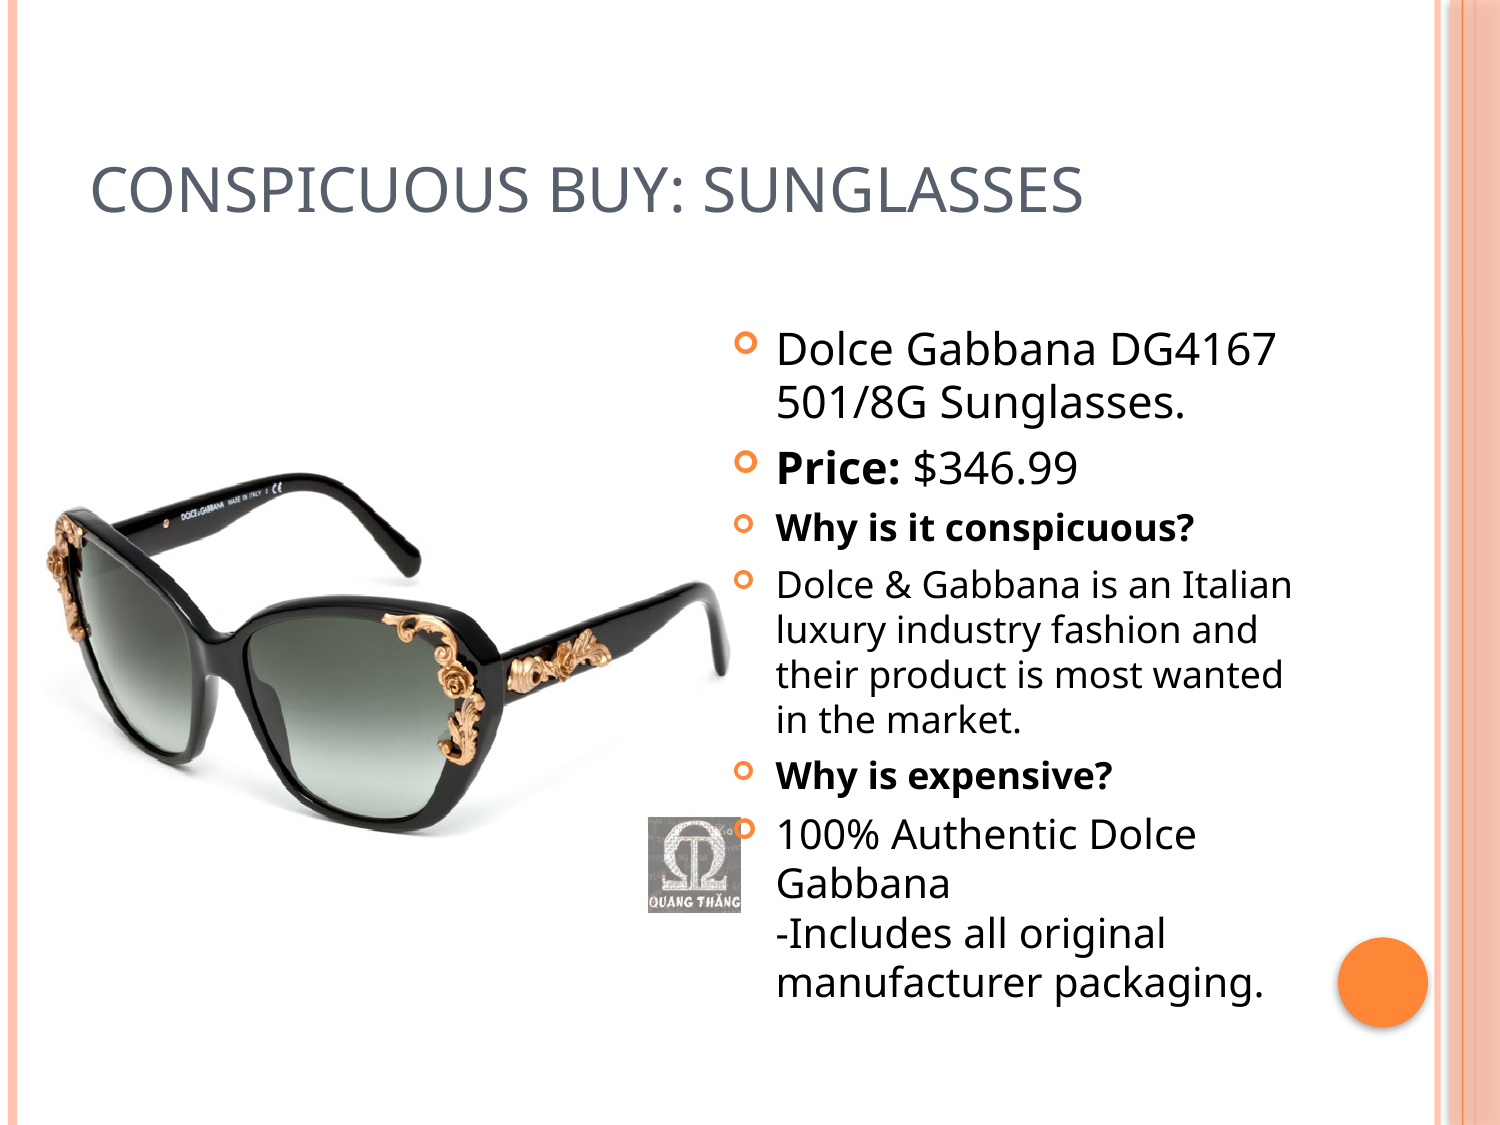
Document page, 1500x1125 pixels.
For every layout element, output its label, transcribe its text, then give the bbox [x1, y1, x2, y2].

title Conspicuous Buy: Sunglasses [75, 44, 1313, 233]
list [36, 374, 742, 913]
list Dolce Gabbana DG4167 501/8G Sunglasses. Price: $346.99 Why is it conspicuous? Dolce & Gabbana is an Italian luxury industry fashion and their product is most wanted in the market. Why is expensive? 100% Authentic Dolce Gabbana -Includes all original manufacturer packaging. [717, 312, 1318, 1025]
